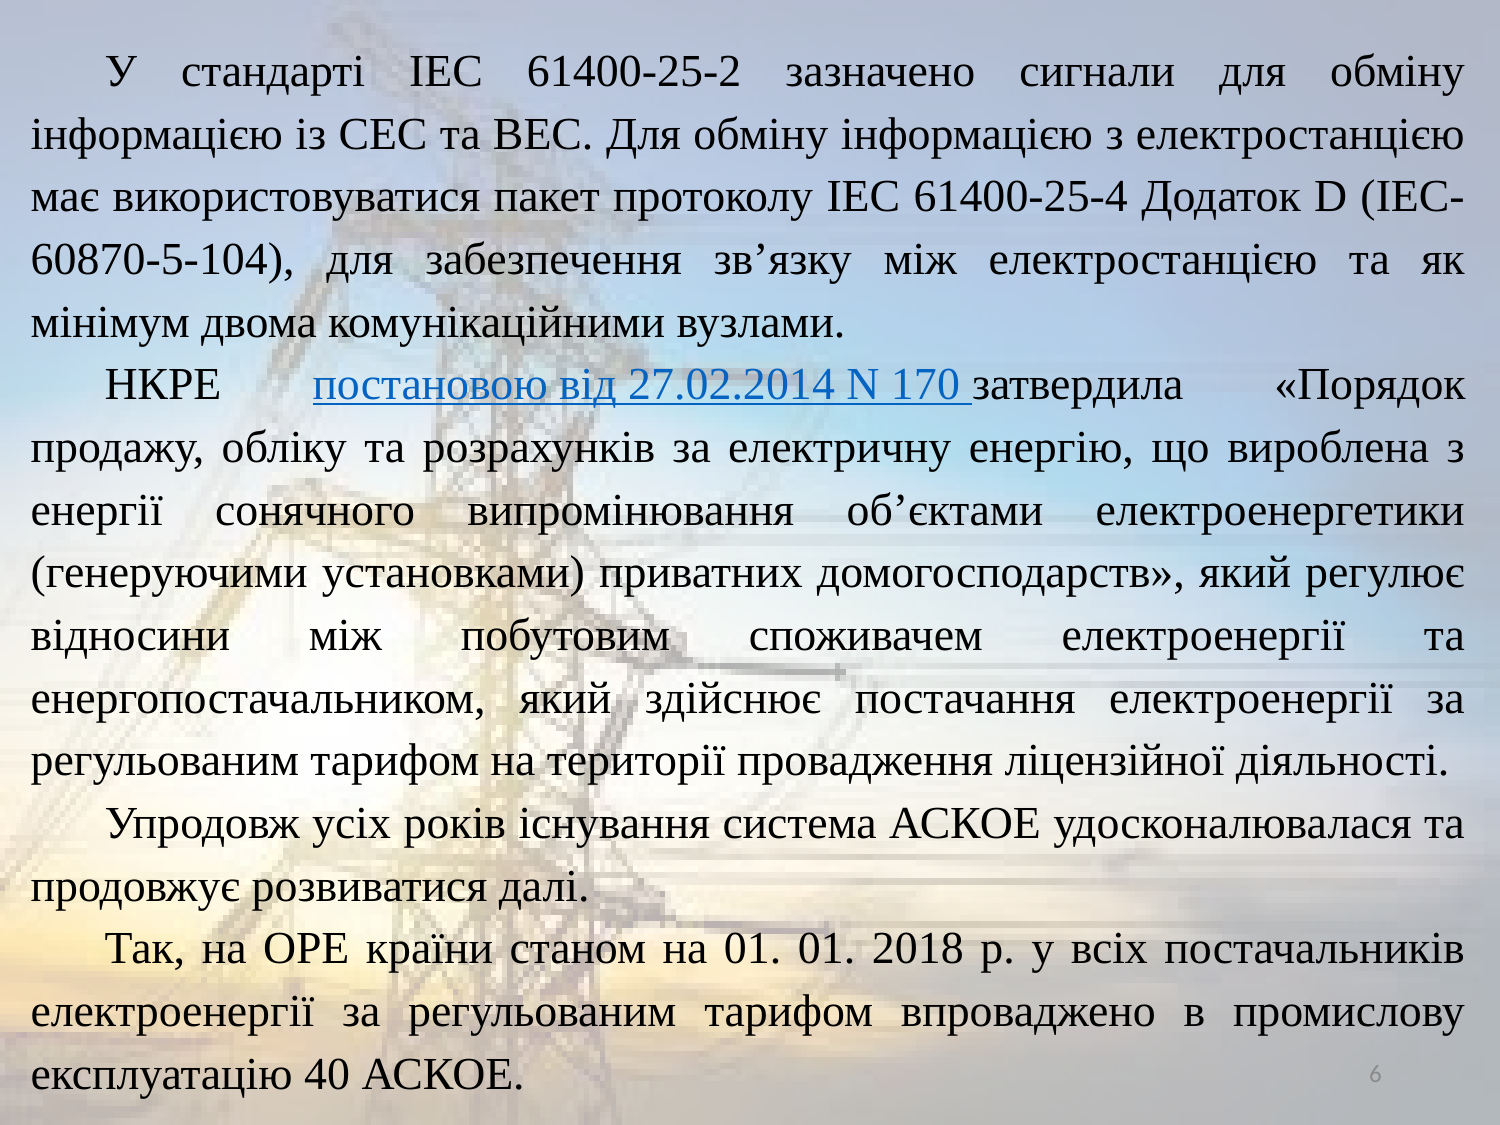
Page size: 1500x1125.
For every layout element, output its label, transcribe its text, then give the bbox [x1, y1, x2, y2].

text_box У стандарті IEC 61400-25-2 зазначено сигнали для обміну інформацією із СЕС та ВЕС. Для обміну інформацією з електростанцією має використовуватися пакет протоколу IEC 61400-25-4 Додаток D (IEC-60870-5-104), для забезпечення зв’язку між електростанцією та як мінімум двома комунікаційними вузлами. НКРЕ постановою від 27.02.2014 N 170 затвердила «Порядок продажу, обліку та розрахунків за електричну енергію, що вироблена з енергії сонячного випромінювання об’єктами електроенергетики (генеруючими установками) приватних домогосподарств», який регулює відносини між побутовим споживачем електроенергії та енергопостачальником, який здійснює постачання електроенергії за регульованим тарифом на території провадження ліцензійної діяльності. Упродовж усіх років існування система АСКОЕ удосконалювалася та продовжує розвиватися далі. Так, на ОРЕ країни станом на 01. 01. 2018 р. у всіх постачальників електроенергії за регульованим тарифом впроваджено в промислову експлуатацію 40 АСКОЕ. [15, 25, 1481, 1106]
